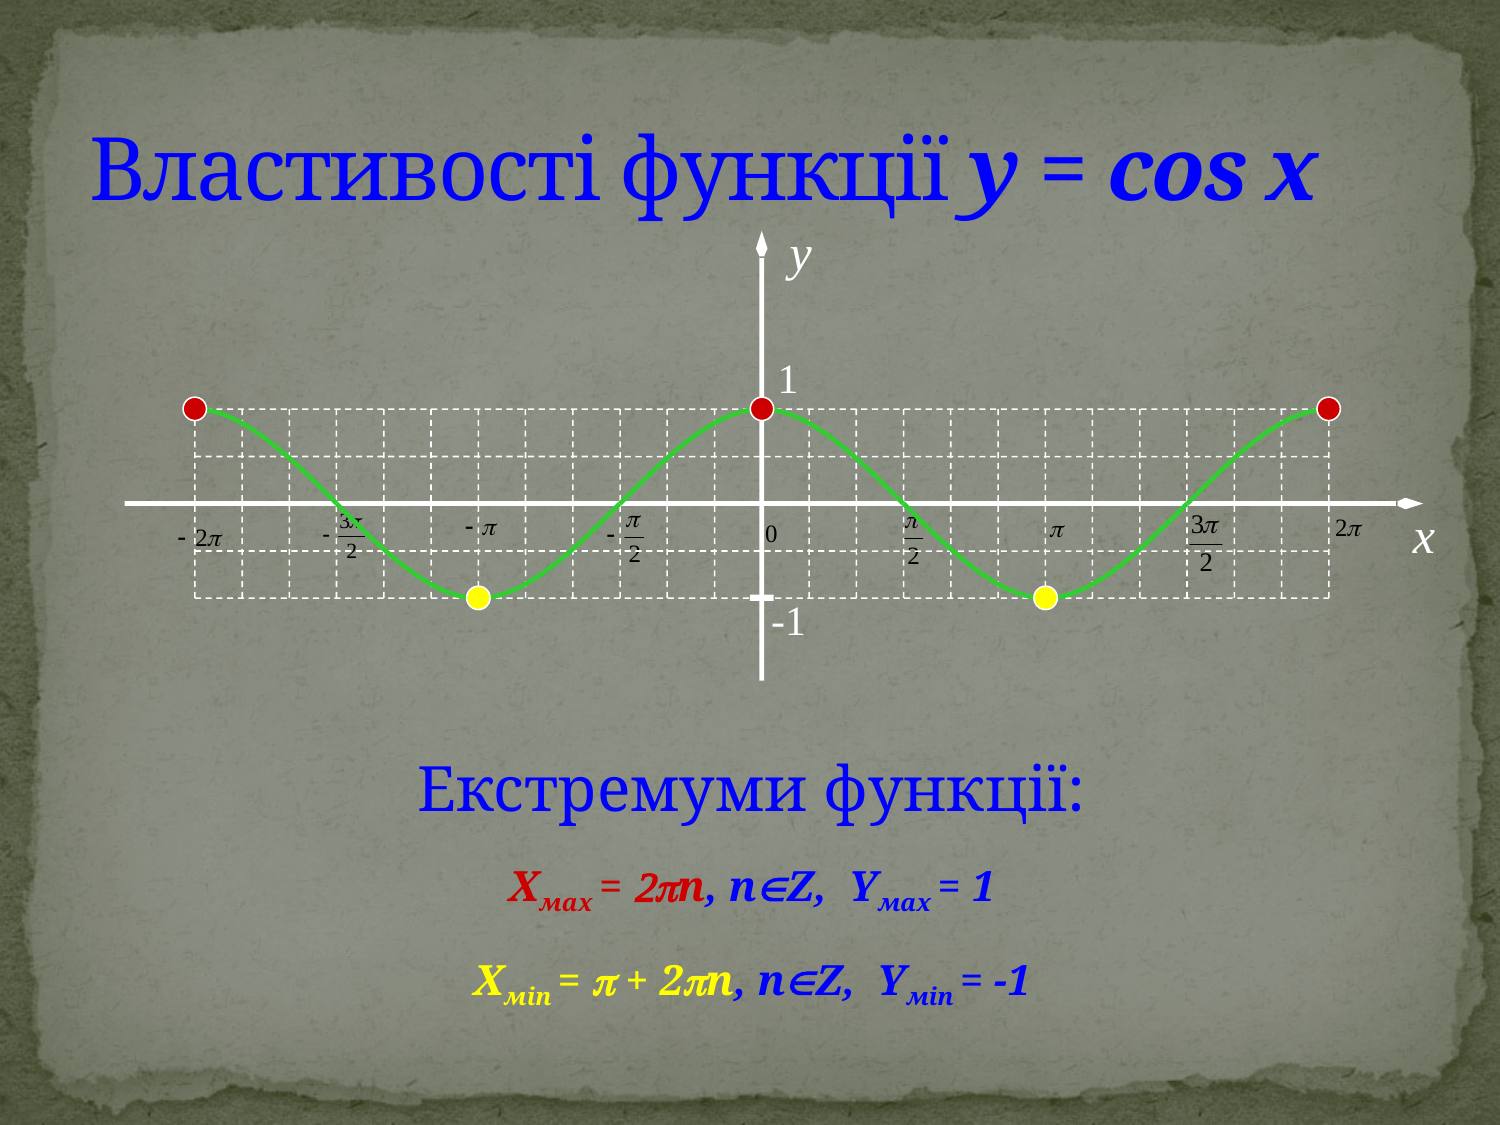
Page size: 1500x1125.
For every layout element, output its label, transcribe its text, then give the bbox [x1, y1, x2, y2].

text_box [125, 220, 1437, 682]
title Властивості функції y = cos x [74, 24, 1425, 225]
text_box Хмin = p + 2pn, nÎZ, Yмin = -1 [76, 940, 1427, 1024]
text_box Хмах = 2pn, nÎZ, Yмах = 1 [76, 847, 1427, 929]
text_box Екстремуми функції: [76, 739, 1427, 835]
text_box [187, 401, 1338, 417]
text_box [468, 588, 1057, 609]
